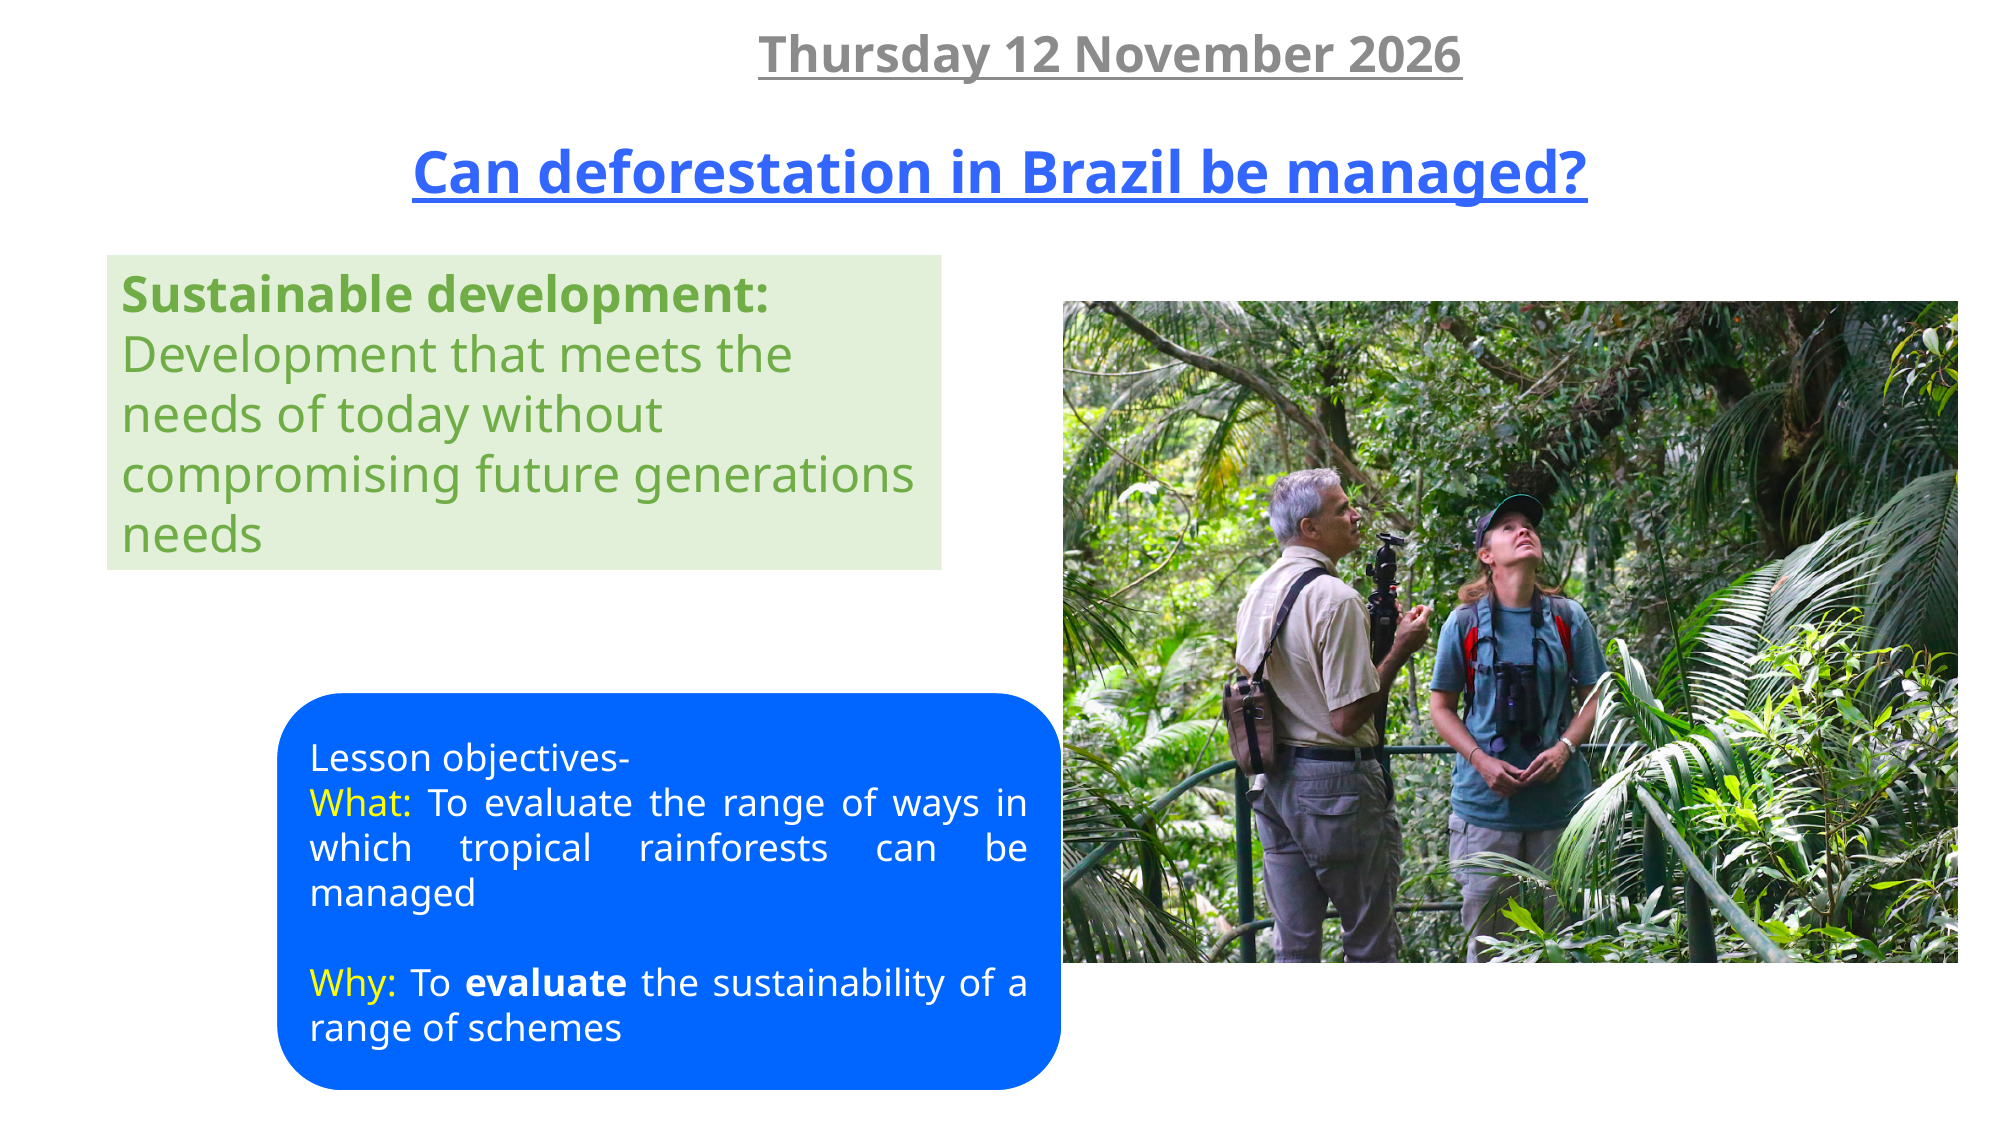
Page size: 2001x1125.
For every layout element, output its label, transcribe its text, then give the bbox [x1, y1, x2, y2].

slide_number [743, 27, 1750, 87]
text_box Can deforestation in Brazil be managed? [249, 128, 1750, 213]
picture [1063, 301, 1958, 963]
text_box Sustainable development: Development that meets the needs of today without compromising future generations needs [107, 255, 942, 570]
text_box Lesson objectives- What: To evaluate the range of ways in which tropical rainforests can be managed Why: To evaluate the sustainability of a range of schemes [274, 690, 1064, 1093]
